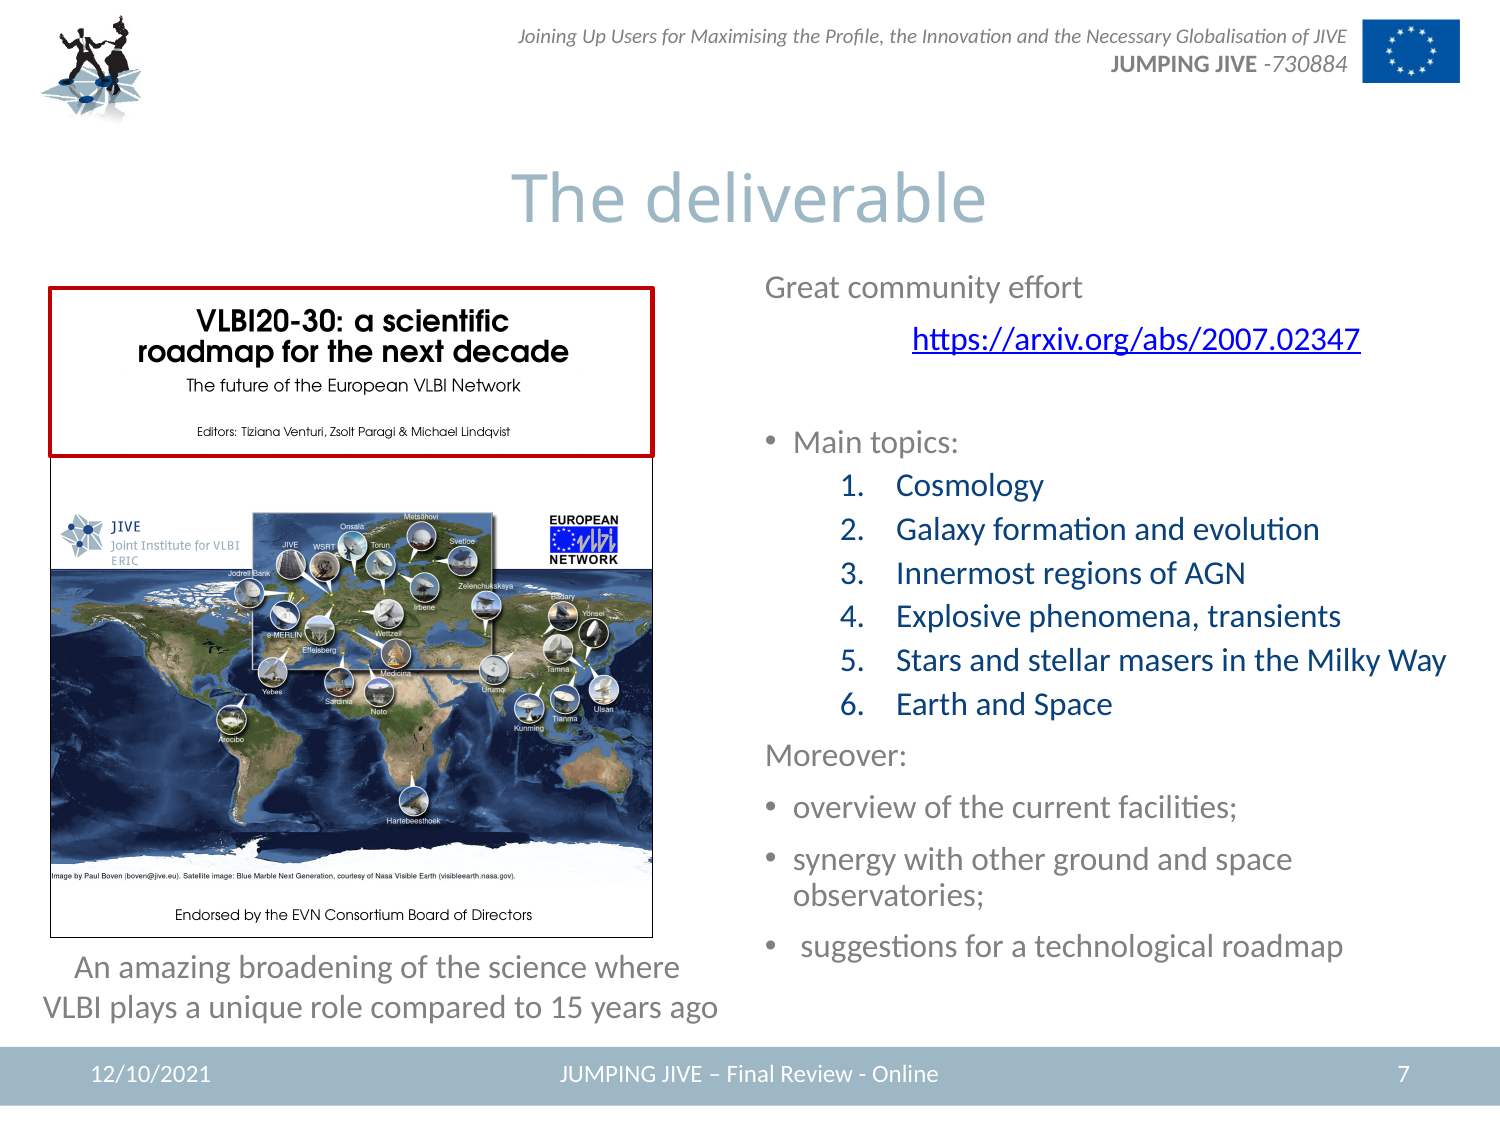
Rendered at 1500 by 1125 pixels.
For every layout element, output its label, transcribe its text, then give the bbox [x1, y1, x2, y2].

text_box An amazing broadening of the science where VLBI plays a unique role compared to 15 years ago [0, 937, 763, 1032]
picture [40, 15, 141, 141]
text_box Great community effort https://arxiv.org/abs/2007.02347 Main topics: Cosmology Galaxy formation and evolution Innermost regions of AGN Explosive phenomena, transients Stars and stellar masers in the Milky Way Earth and Space Moreover: overview of the current facilities; synergy with other ground and space observatories; suggestions for a technological roadmap [749, 262, 1488, 810]
picture [1363, 20, 1459, 83]
title The deliverable [112, 75, 1388, 317]
footer JUMPING JIVE – Final Review - Online [512, 1042, 988, 1103]
picture [49, 287, 653, 938]
slide_number 7 [1074, 1042, 1425, 1103]
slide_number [75, 1042, 425, 1103]
